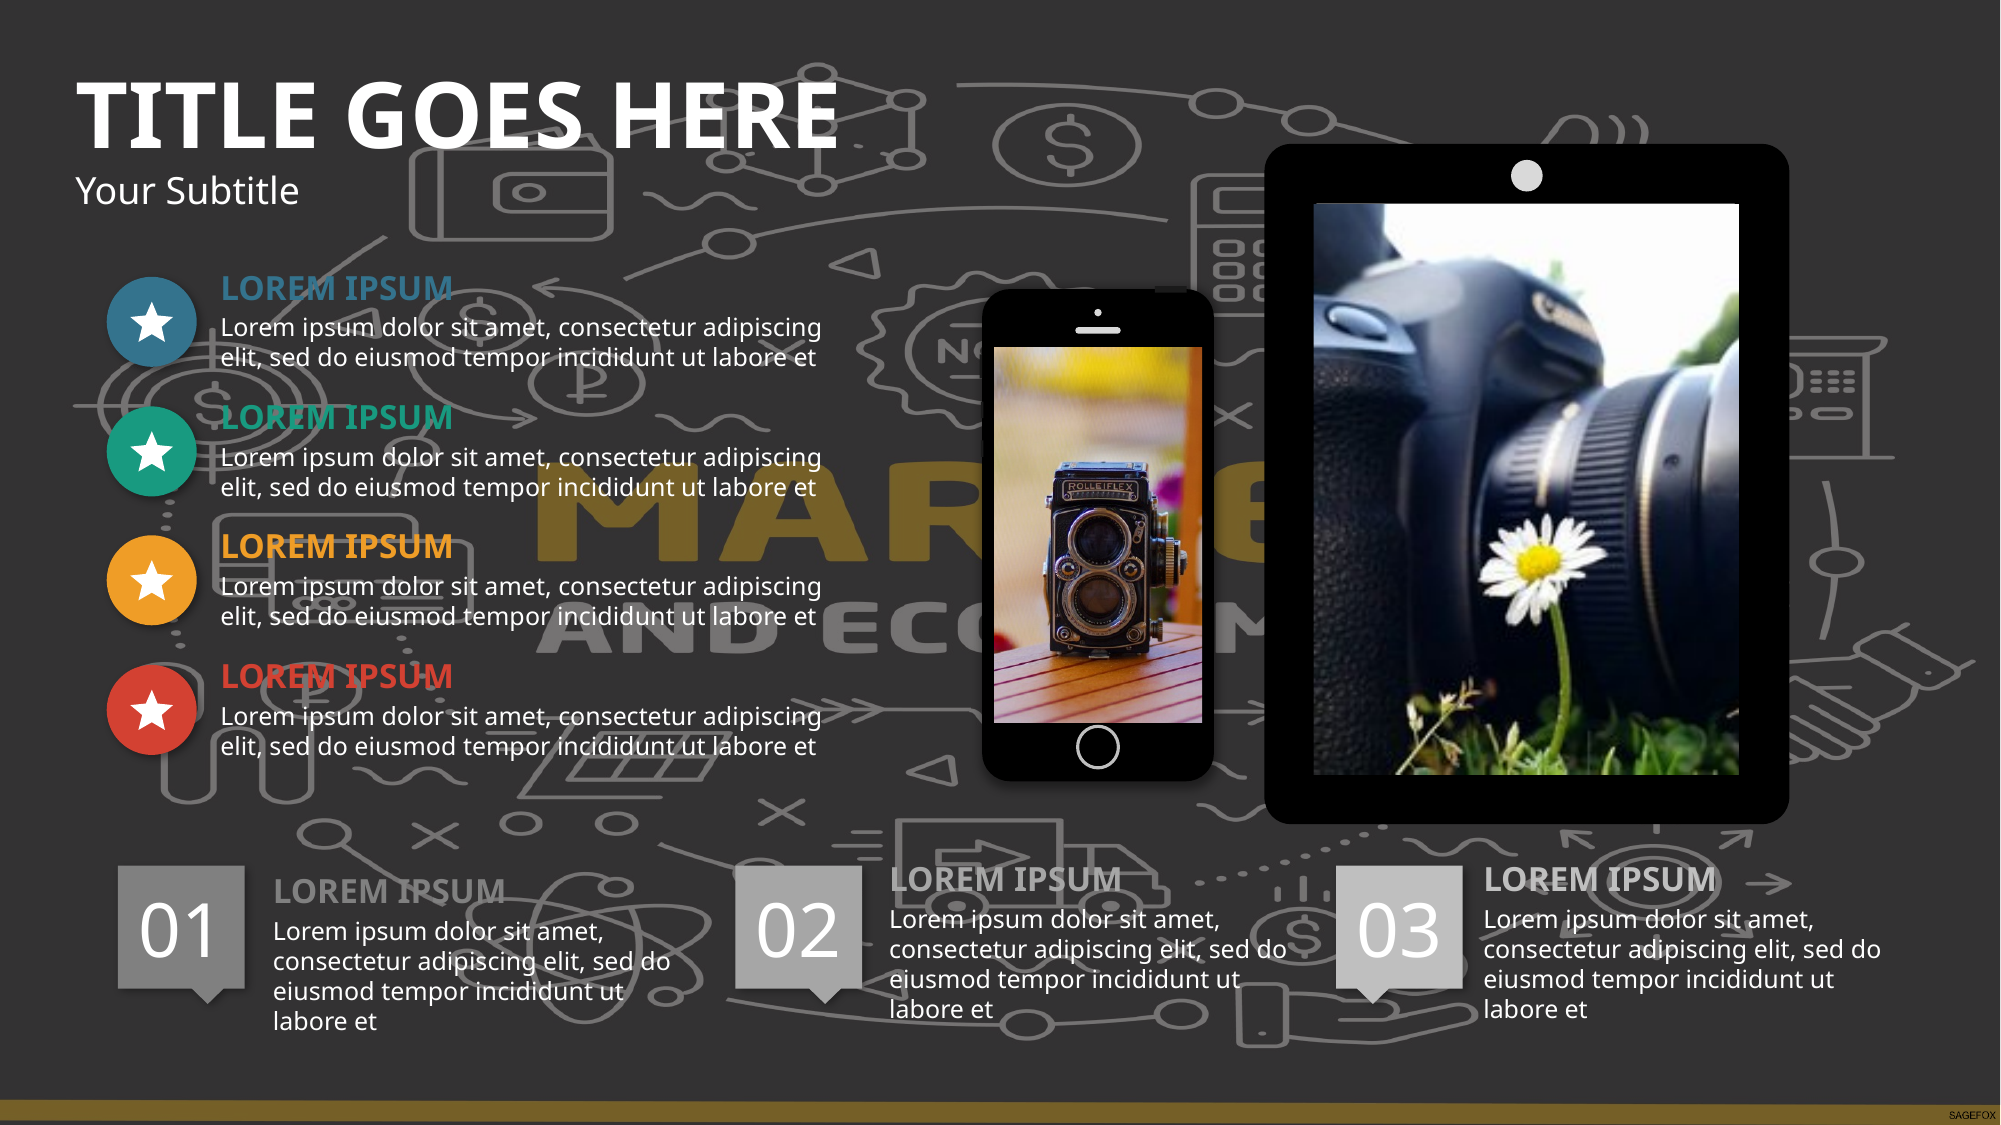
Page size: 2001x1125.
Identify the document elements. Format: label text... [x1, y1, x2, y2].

picture [993, 347, 1203, 723]
text_box 01 [116, 864, 246, 1006]
text_box LOREM IPSUM Lorem ipsum dolor sit amet, consectetur adipiscing elit, sed do eiusmod tempor incididunt ut labore et [210, 650, 845, 765]
text_box LOREM IPSUM Lorem ipsum dolor sit amet, consectetur adipiscing elit, sed do eiusmod tempor incididunt ut labore et [262, 865, 703, 1041]
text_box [106, 535, 197, 626]
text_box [979, 286, 1214, 782]
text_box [106, 276, 197, 367]
text_box LOREM IPSUM Lorem ipsum dolor sit amet, consectetur adipiscing elit, sed do eiusmod tempor incididunt ut labore et [210, 520, 845, 636]
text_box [106, 406, 197, 497]
text_box 02 [734, 864, 864, 1006]
picture [1925, 0, 2001, 1125]
text_box 03 [1334, 864, 1464, 1006]
text_box LOREM IPSUM Lorem ipsum dolor sit amet, consectetur adipiscing elit, sed do eiusmod tempor incididunt ut labore et [879, 853, 1319, 1029]
picture [1313, 204, 1739, 775]
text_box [1264, 143, 1790, 825]
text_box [106, 664, 197, 755]
text_box LOREM IPSUM Lorem ipsum dolor sit amet, consectetur adipiscing elit, sed do eiusmod tempor incididunt ut labore et [1473, 853, 1913, 1029]
text_box TITLE GOES HERE Your Subtitle [60, 49, 1036, 220]
text_box LOREM IPSUM Lorem ipsum dolor sit amet, consectetur adipiscing elit, sed do eiusmod tempor incididunt ut labore et [210, 391, 845, 507]
text_box LOREM IPSUM Lorem ipsum dolor sit amet, consectetur adipiscing elit, sed do eiusmod tempor incididunt ut labore et [210, 262, 845, 377]
